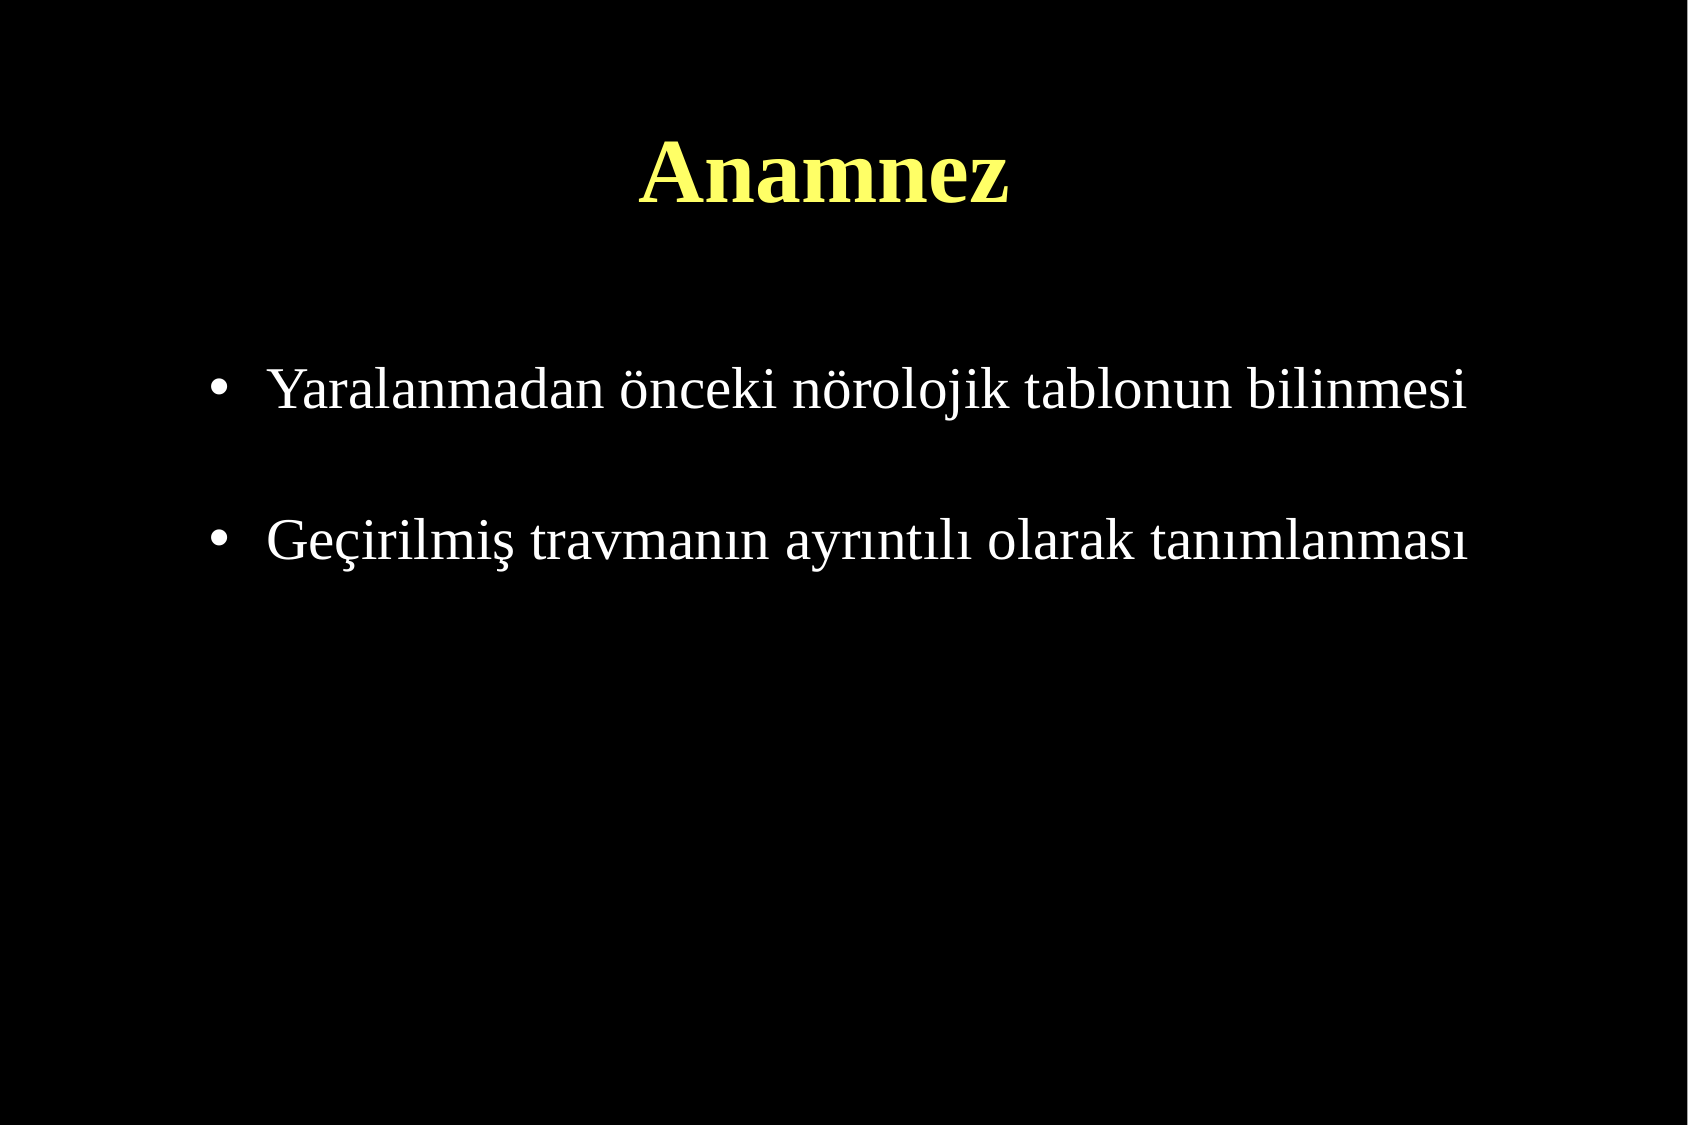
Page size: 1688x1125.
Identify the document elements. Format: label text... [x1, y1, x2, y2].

list Yaralanmadan önceki nörolojik tablonun bilinmesi Geçirilmiş travmanın ayrıntılı olarak tanımlanması [193, 350, 1569, 638]
title Anamnez [112, 78, 1536, 254]
